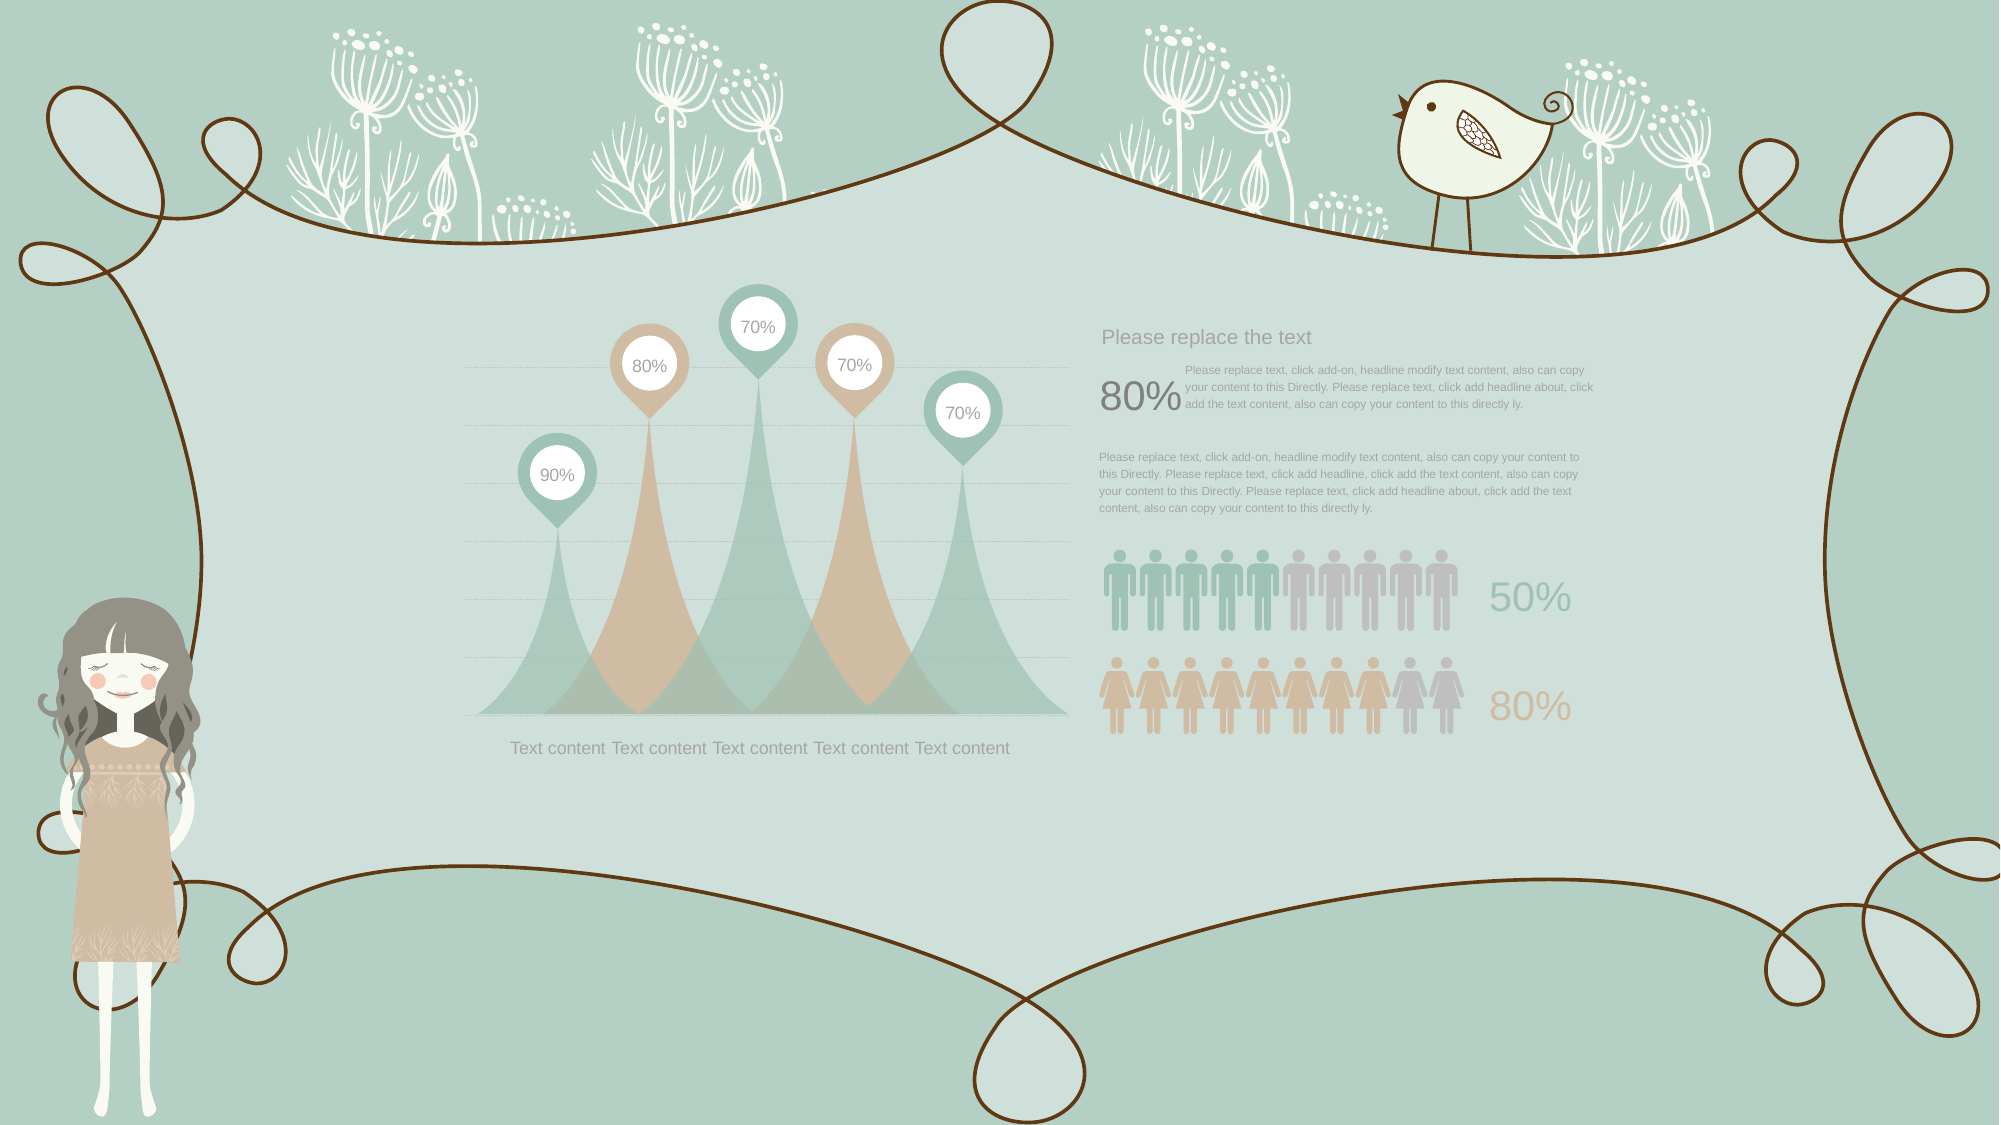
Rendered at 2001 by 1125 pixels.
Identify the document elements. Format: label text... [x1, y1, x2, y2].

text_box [464, 367, 1069, 716]
text_box Text content [813, 732, 910, 758]
text_box Please replace the text [1101, 318, 1322, 349]
text_box 50% [1489, 560, 1573, 621]
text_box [517, 432, 598, 513]
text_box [610, 323, 690, 403]
text_box Text content [712, 732, 809, 758]
text_box Please replace text, click add-on, headline modify text content, also can copy your content to this Directly. Please replace text, click add headline about, click add the text content, also can copy your content to this directly ly. [1185, 359, 1597, 411]
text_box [815, 322, 895, 403]
text_box Text content [510, 732, 606, 758]
text_box Text content [914, 732, 1011, 758]
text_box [1098, 657, 1465, 734]
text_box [718, 284, 798, 364]
text_box 80% [1489, 668, 1573, 729]
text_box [923, 370, 1003, 450]
text_box 80% [1099, 358, 1183, 419]
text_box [1104, 549, 1458, 631]
text_box Text content [611, 732, 707, 758]
text_box Please replace text, click add-on, headline modify text content, also can copy your content to this Directly. Please replace text, click add headline, click add the text content, also can copy your content to this Directly. Please replace text, click add headline about, click add the text content, also can copy your content to this directly ly. [1099, 446, 1597, 516]
